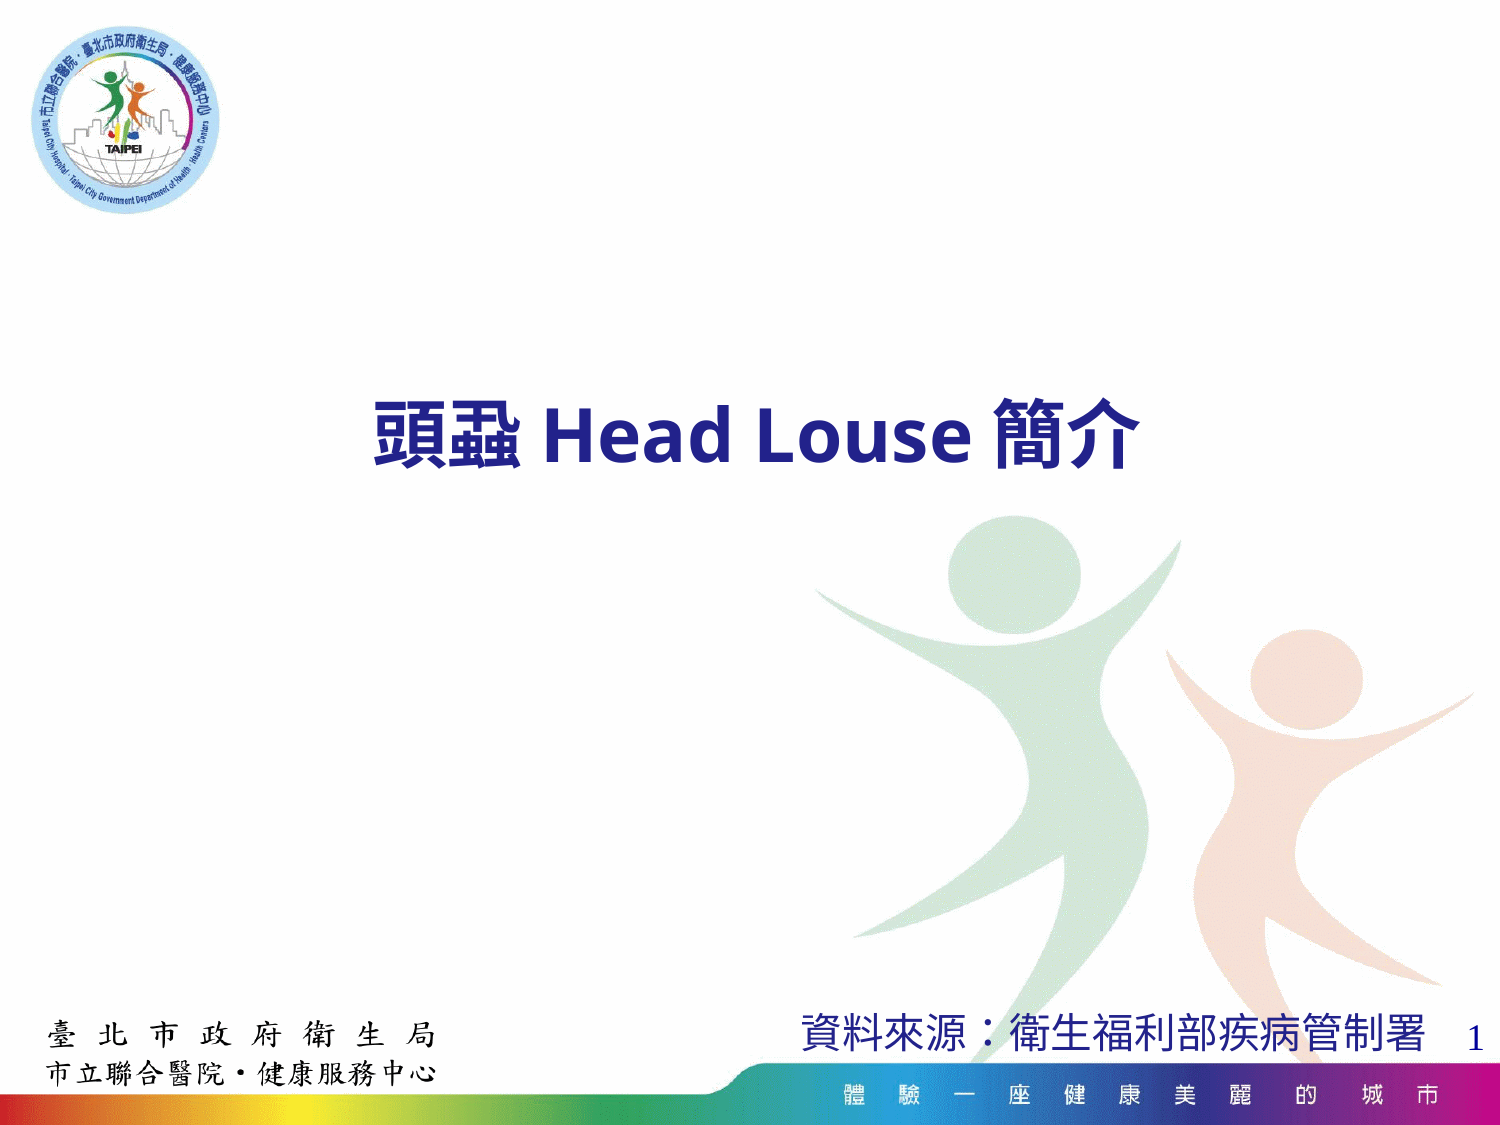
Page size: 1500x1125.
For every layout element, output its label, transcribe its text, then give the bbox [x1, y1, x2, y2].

subtitle 資料來源：衛生福利部疾病管制署 [785, 999, 1374, 1059]
title 頭蝨Head Louse簡介 [119, 243, 1395, 622]
picture [0, 0, 1500, 1125]
slide_number 1 [1374, 974, 1500, 1059]
